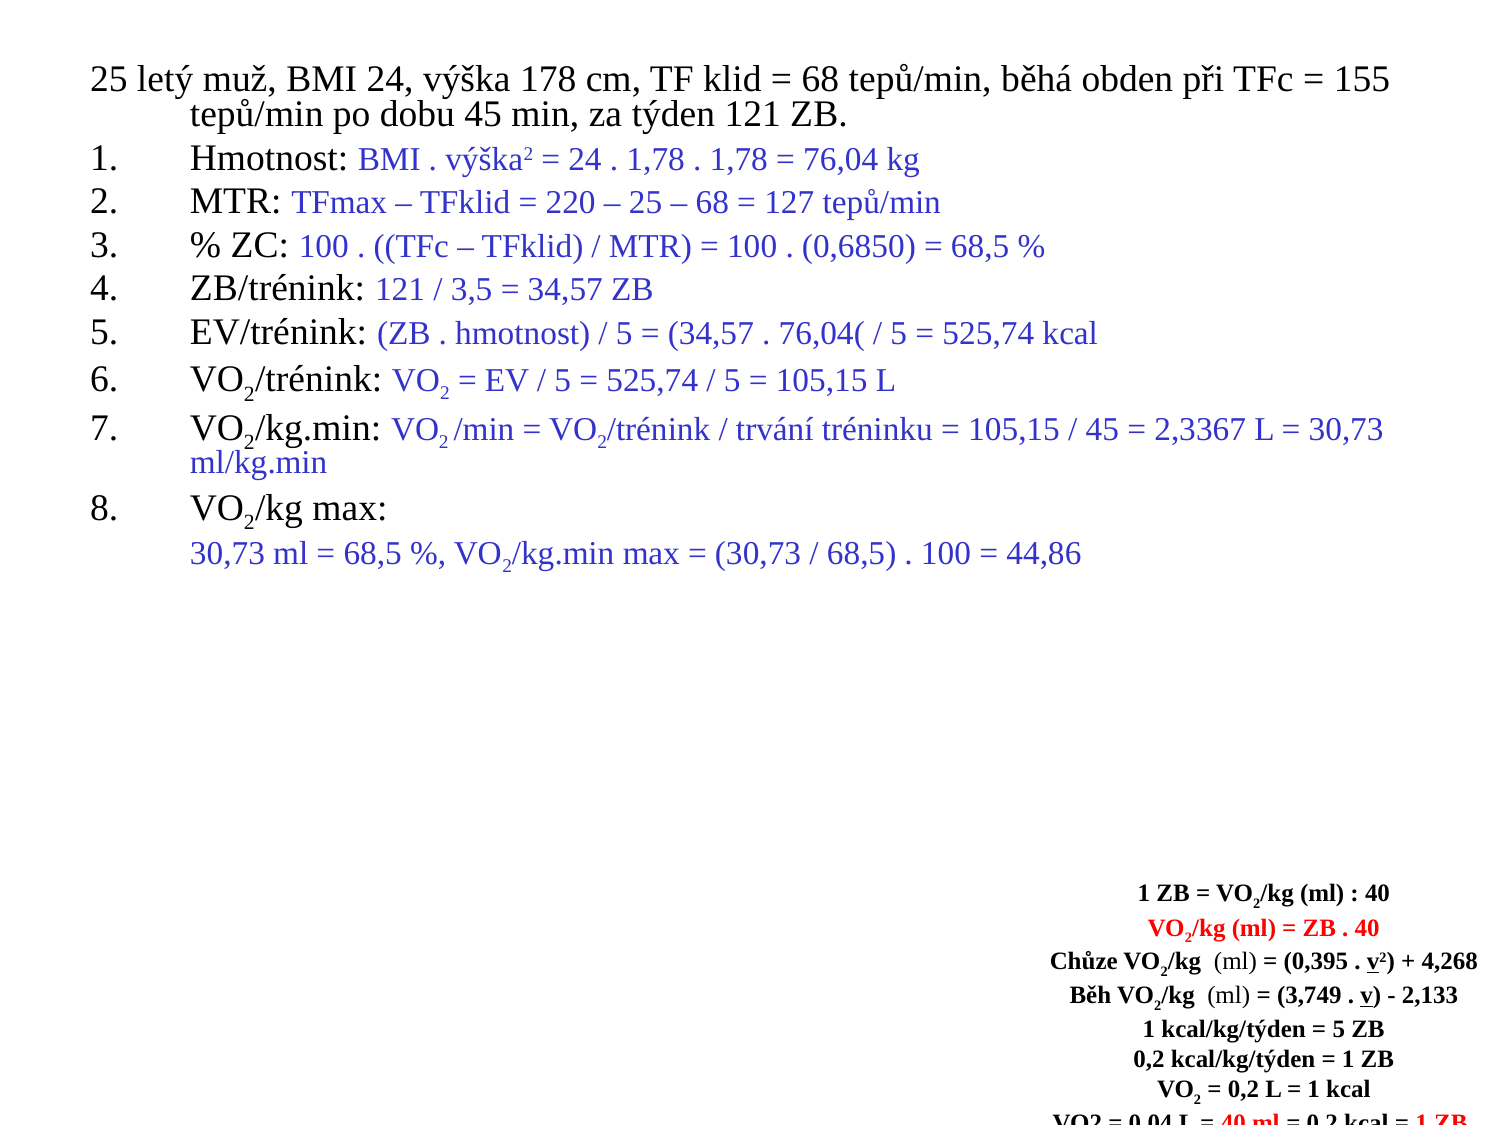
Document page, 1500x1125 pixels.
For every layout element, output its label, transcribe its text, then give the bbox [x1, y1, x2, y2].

list 25 letý muž, BMI 24, výška 178 cm, TF klid = 68 tepů/min, běhá obden při TFc = 155 tepů/min po dobu 45 min, za týden 121 ZB. Hmotnost: BMI . výška2 = 24 . 1,78 . 1,78 = 76,04 kg MTR: TFmax – TFklid = 220 – 25 – 68 = 127 tepů/min % ZC: 100 . ((TFc – TFklid) / MTR) = 100 . (0,6850) = 68,5 % ZB/trénink: 121 / 3,5 = 34,57 ZB EV/trénink: (ZB . hmotnost) / 5 = (34,57 . 76,04( / 5 = 525,74 kcal VO2/trénink: VO2 = EV / 5 = 525,74 / 5 = 105,15 L VO2/kg.min: VO2 /min = VO2/trénink / trvání tréninku = 105,15 / 45 = 2,3367 L = 30,73 ml/kg.min VO2/kg max: 30,73 ml = 68,5 %, VO2/kg.min max = (30,73 / 68,5) . 100 = 44,86 [74, 54, 1426, 599]
text_box 1 ZB = VO2/kg (ml) : 40 VO2/kg (ml) = ZB . 40 Chůze VO2/kg (ml) = (0,395 . v2) + 4,268 Běh VO2/kg (ml) = (3,749 . v) - 2,133 1 kcal/kg/týden = 5 ZB 0,2 kcal/kg/týden = 1 ZB VO2 = 0,2 L = 1 kcal VO2 = 0,04 L = 40 ml = 0,2 kcal = 1 ZB [1021, 869, 1500, 1125]
